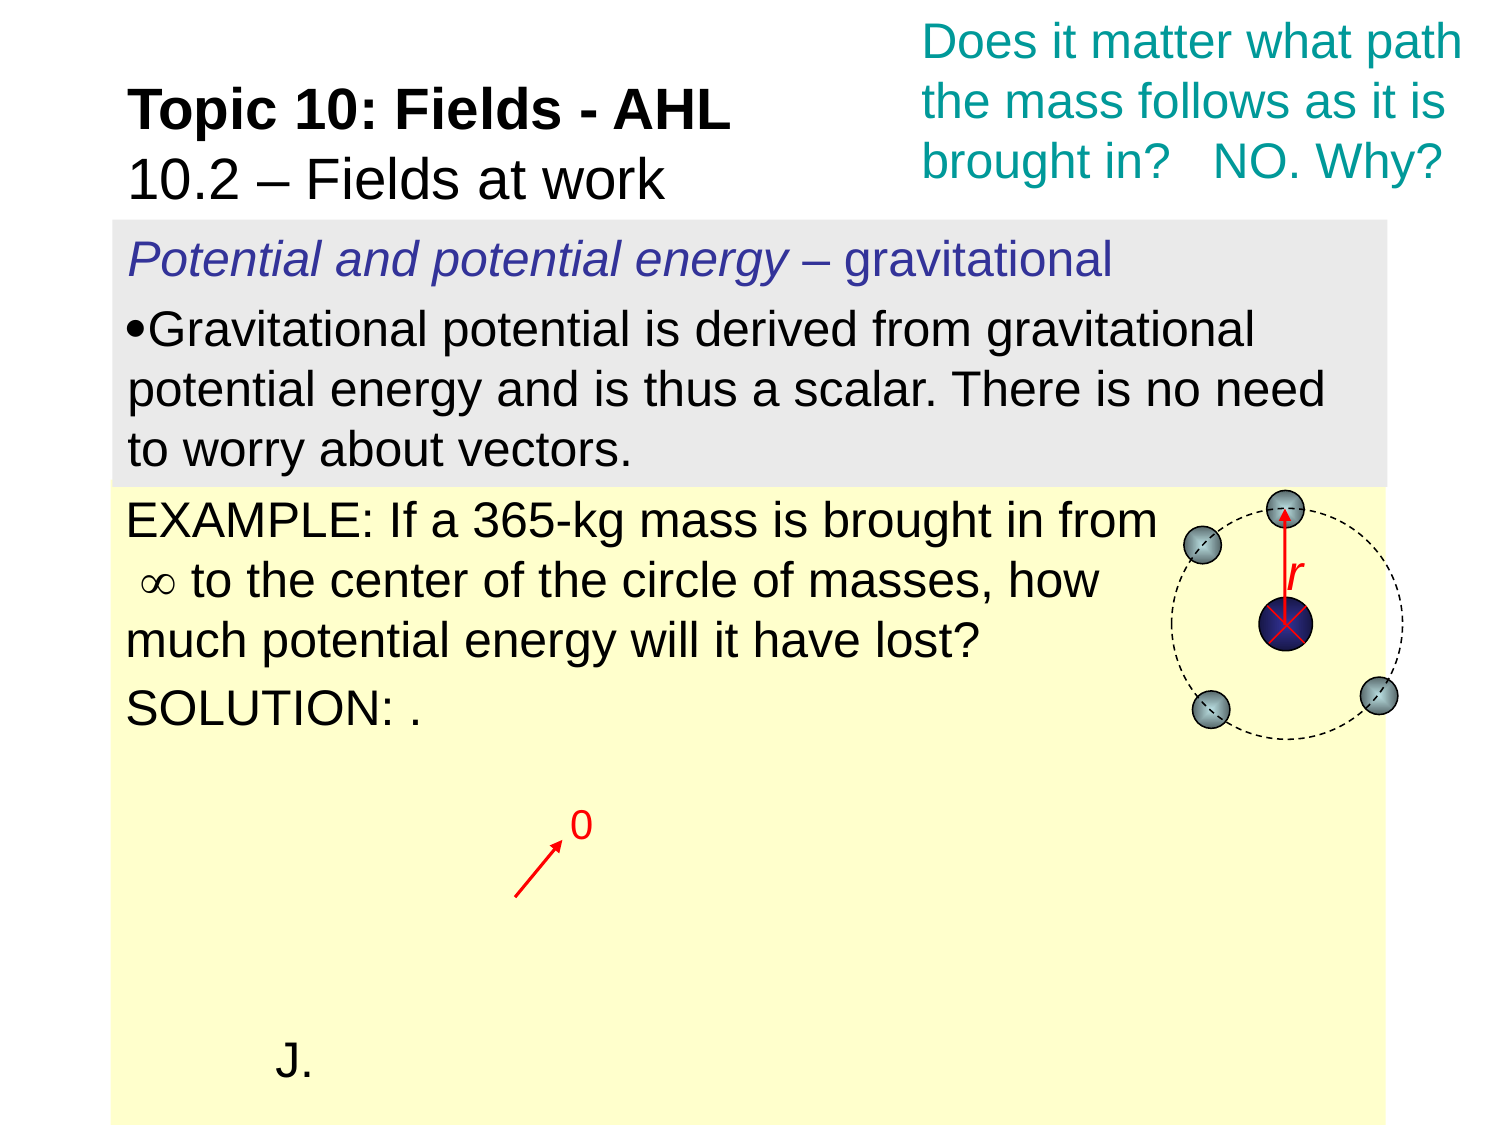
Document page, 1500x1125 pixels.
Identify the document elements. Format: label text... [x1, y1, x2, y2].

text_box Does it matter what path the mass follows as it is brought in? [906, 1, 1500, 196]
text_box Topic 10: Fields - AHL 10.2 – Fields at work [112, 67, 1388, 215]
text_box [1266, 605, 1307, 644]
text_box NO. Why? [1197, 121, 1500, 197]
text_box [514, 790, 609, 898]
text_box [1171, 490, 1403, 740]
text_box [1271, 508, 1319, 626]
text_box Potential and potential energy – gravitational Gravitational potential is derived from gravitational potential energy and is thus a scalar. There is no need to worry about vectors. [112, 219, 1388, 487]
